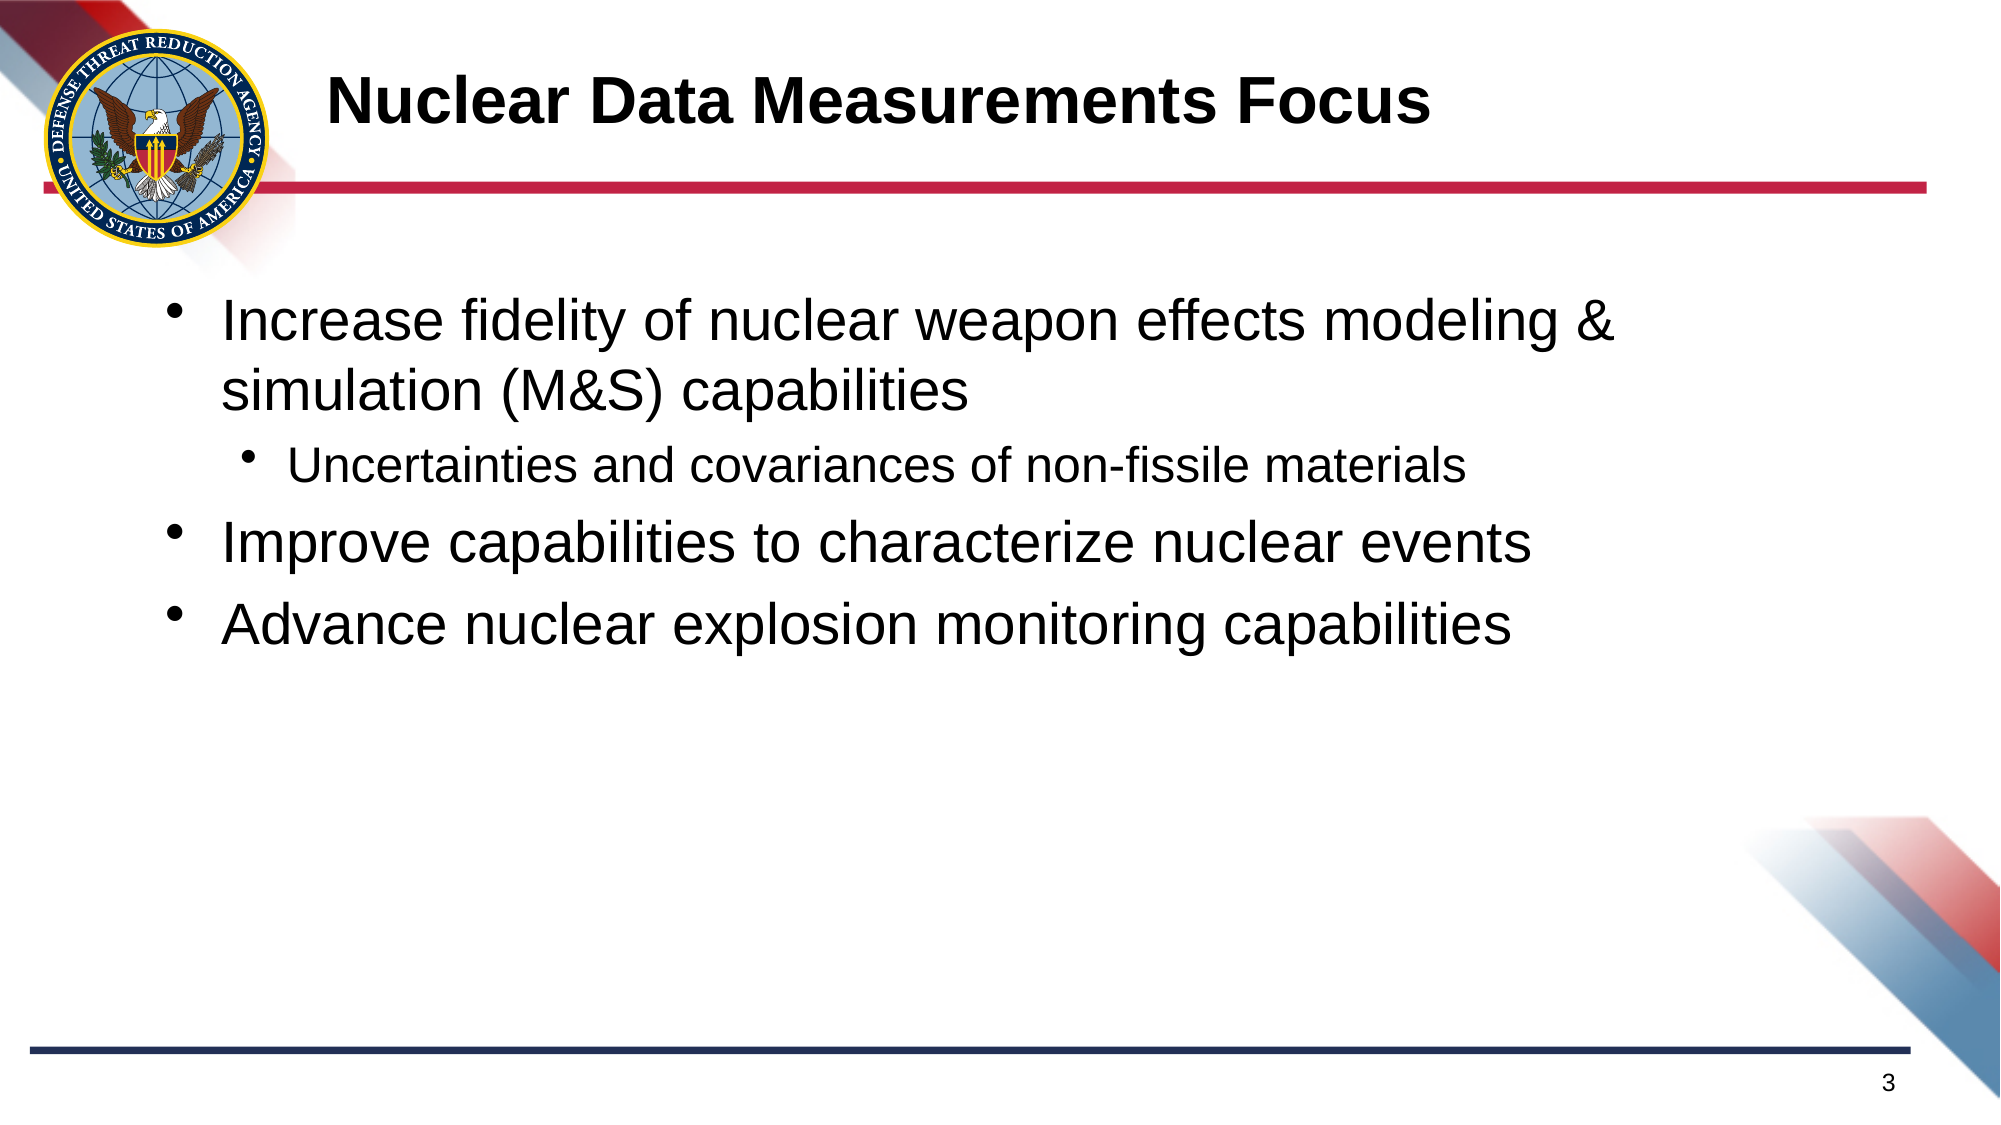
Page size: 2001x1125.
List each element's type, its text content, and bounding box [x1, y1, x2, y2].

list Increase fidelity of nuclear weapon effects modeling & simulation (M&S) capabilities Uncertainties and covariances of non-fissile materials Improve capabilities to characterize nuclear events Advance nuclear explosion monitoring capabilities [150, 275, 1850, 1013]
slide_number 3 [1823, 1065, 1911, 1098]
title Nuclear Data Measurements Focus [311, 28, 1602, 167]
picture [0, 0, 2000, 1125]
